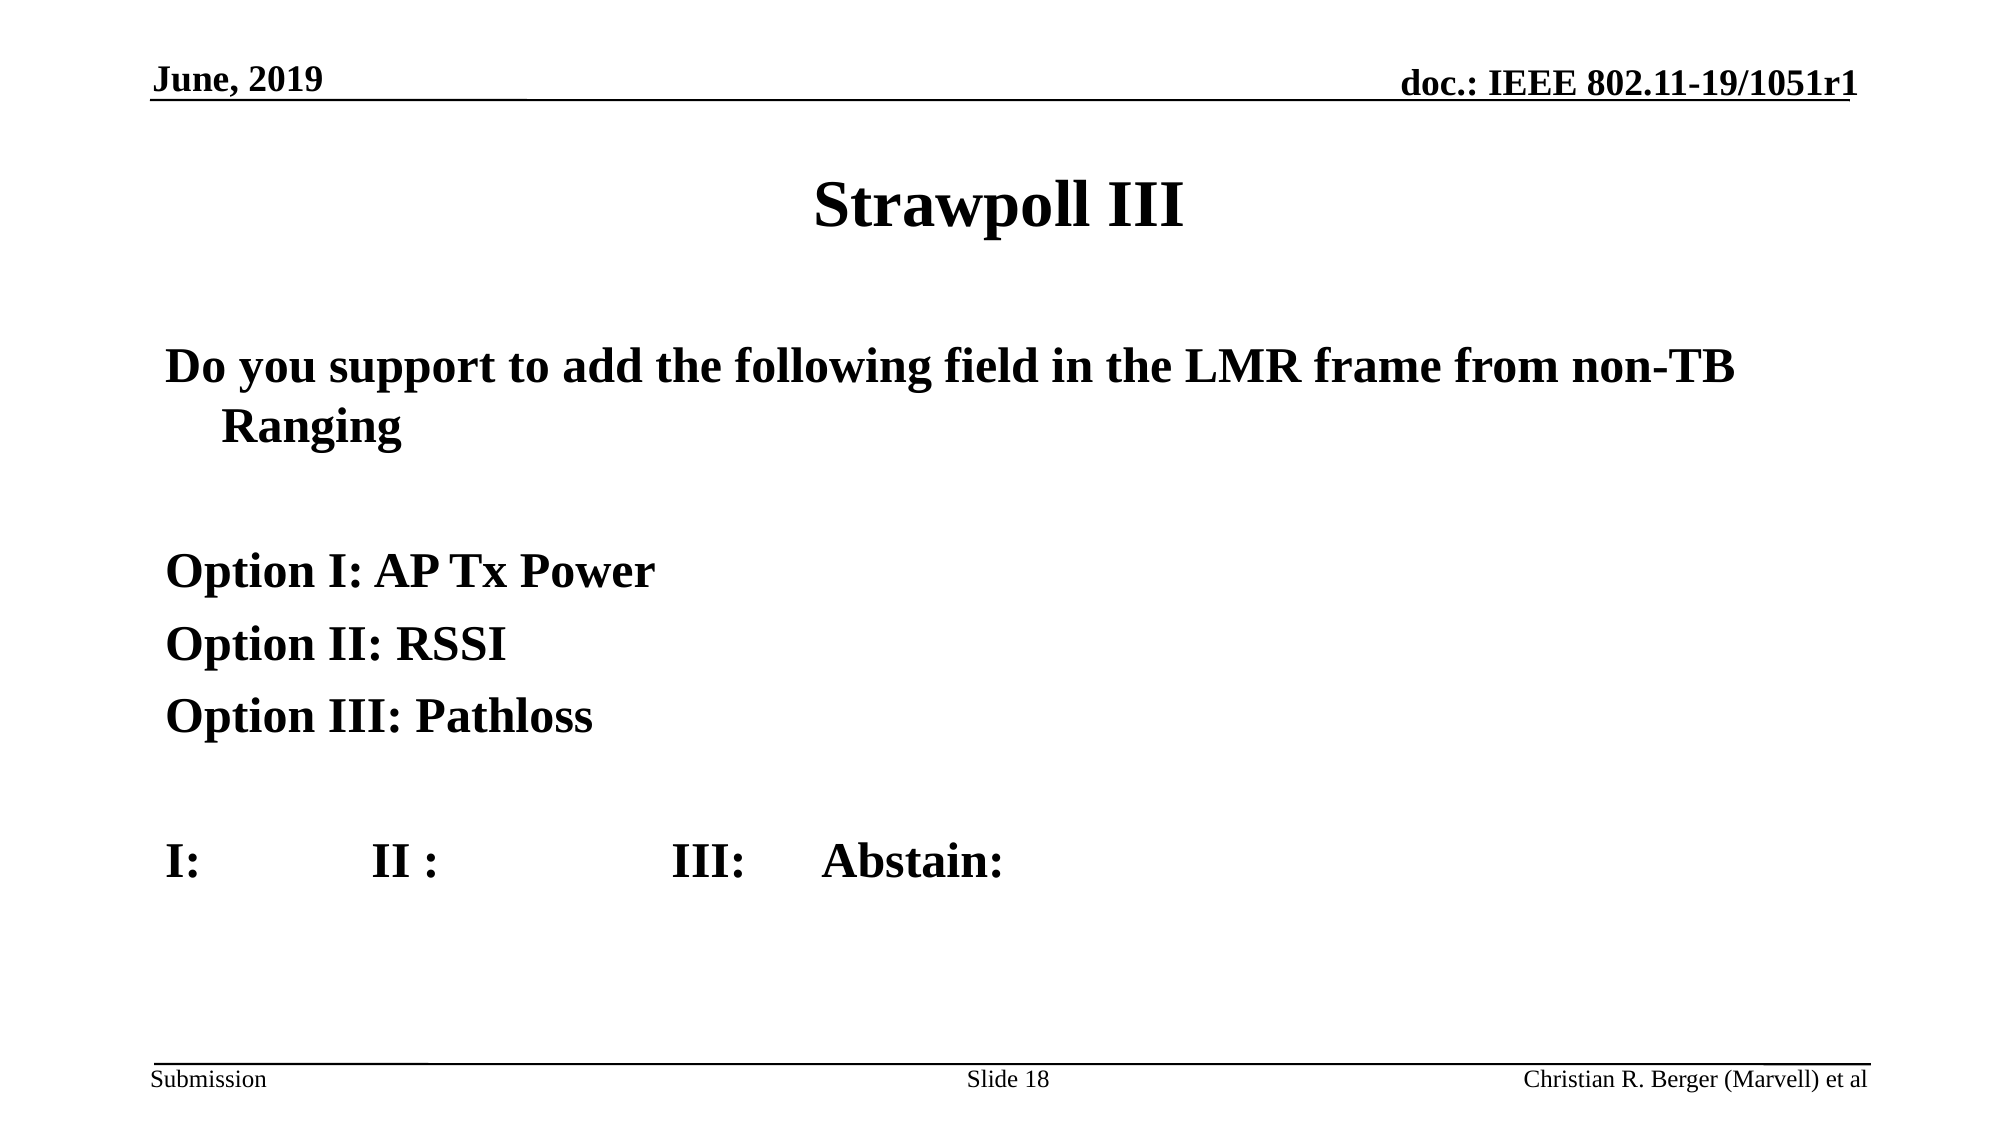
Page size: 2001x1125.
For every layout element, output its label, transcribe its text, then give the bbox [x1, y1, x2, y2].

list Do you support to add the following field in the LMR frame from non-TB Ranging Option I: AP Tx Power Option II: RSSI Option III: Pathloss I: II : III: Abstain: [149, 324, 1850, 1000]
title Strawpoll III [149, 112, 1850, 288]
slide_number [152, 54, 563, 100]
footer Christian R. Berger (Marvell) et al [1171, 1061, 1869, 1093]
slide_number Slide 18 [950, 1061, 1067, 1123]
